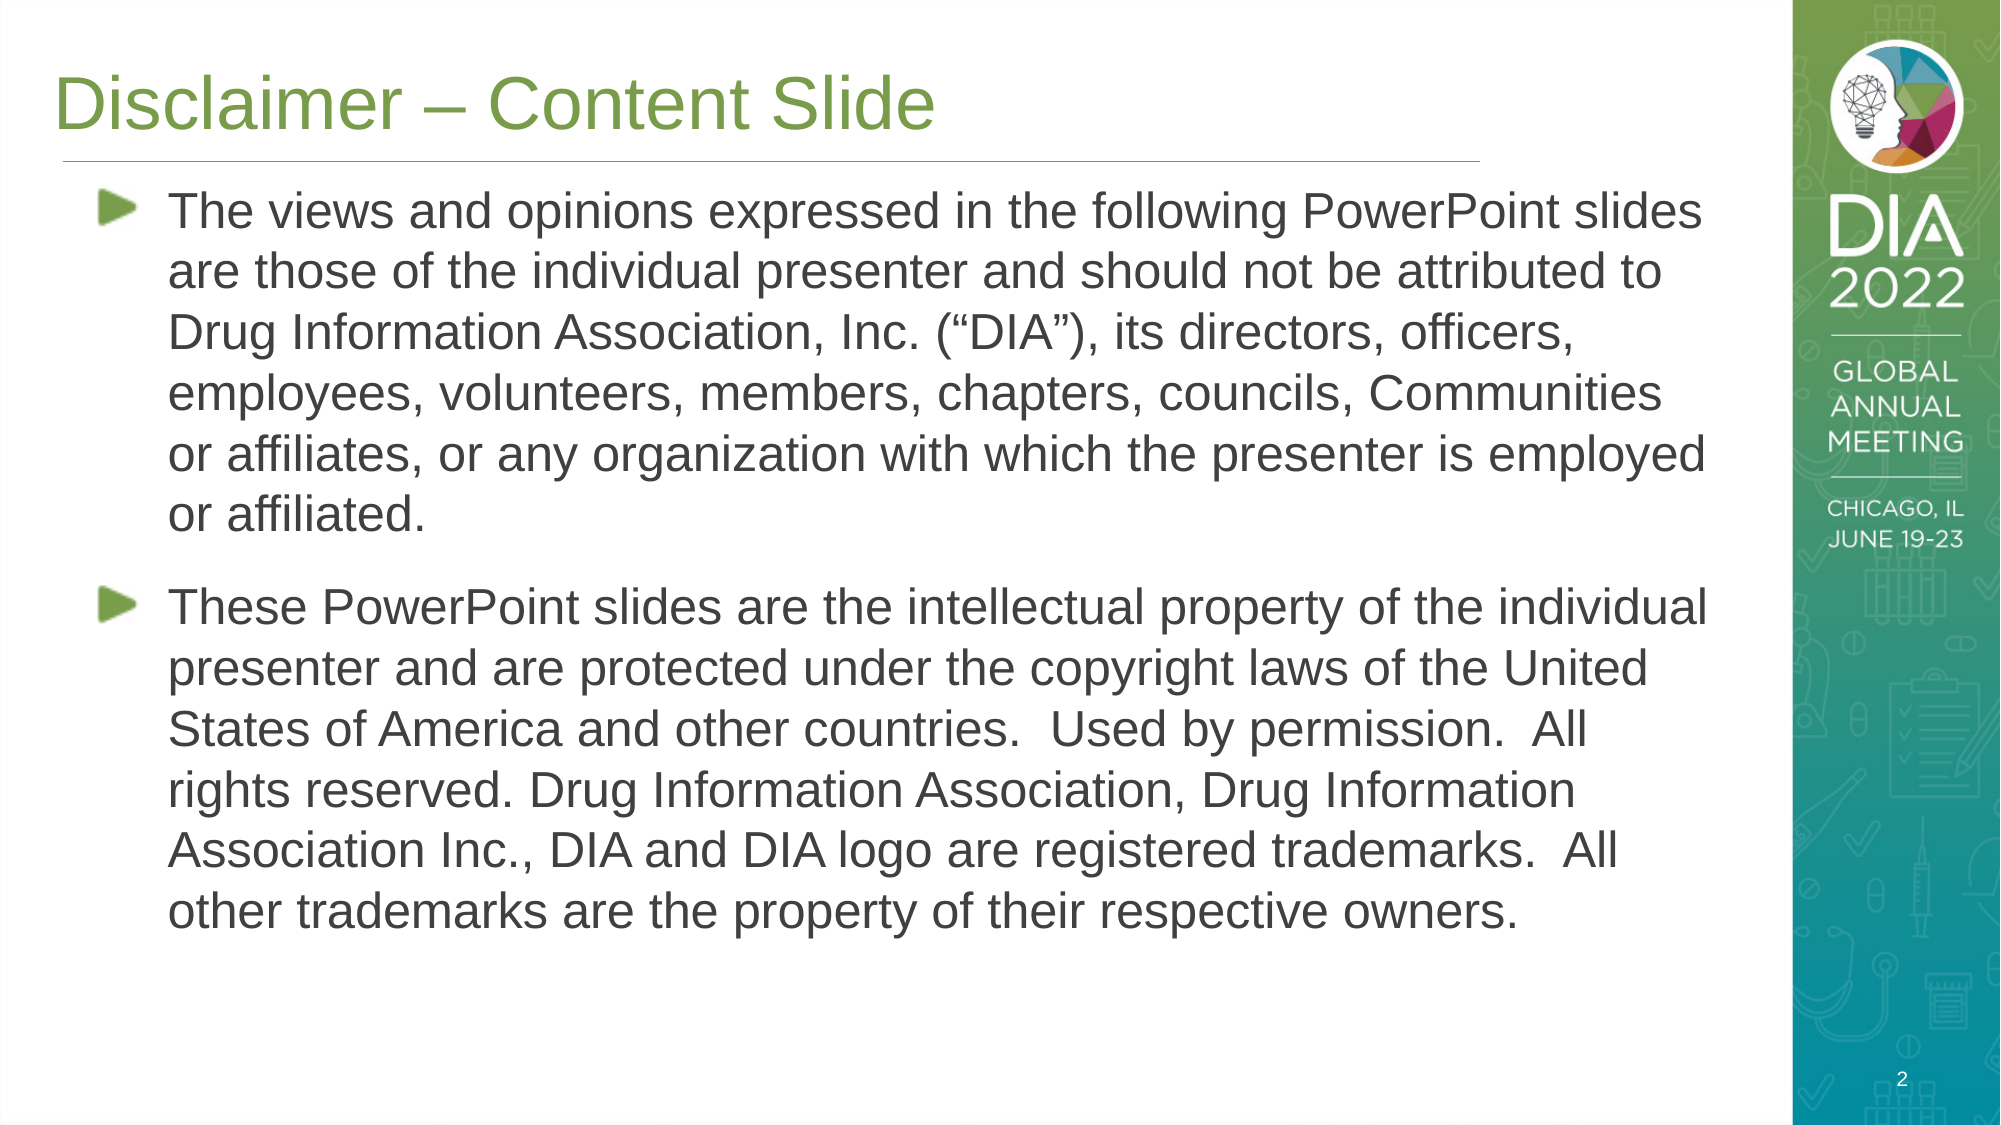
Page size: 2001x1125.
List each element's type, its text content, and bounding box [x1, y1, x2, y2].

picture [0, 0, 2000, 1125]
list The views and opinions expressed in the following PowerPoint slides are those of the individual presenter and should not be attributed to Drug Information Association, Inc. (“DIA”), its directors, officers, employees, volunteers, members, chapters, councils, Communities or affiliates, or any organization with which the presenter is employed or affiliated. These PowerPoint slides are the intellectual property of the individual presenter and are protected under the copyright laws of the United States of America and other countries. Used by permission. All rights reserved. Drug Information Association, Drug Information Association Inc., DIA and DIA logo are registered trademarks. All other trademarks are the property of their respective owners. [82, 170, 1726, 1012]
title Disclaimer – Content Slide [38, 54, 1768, 162]
